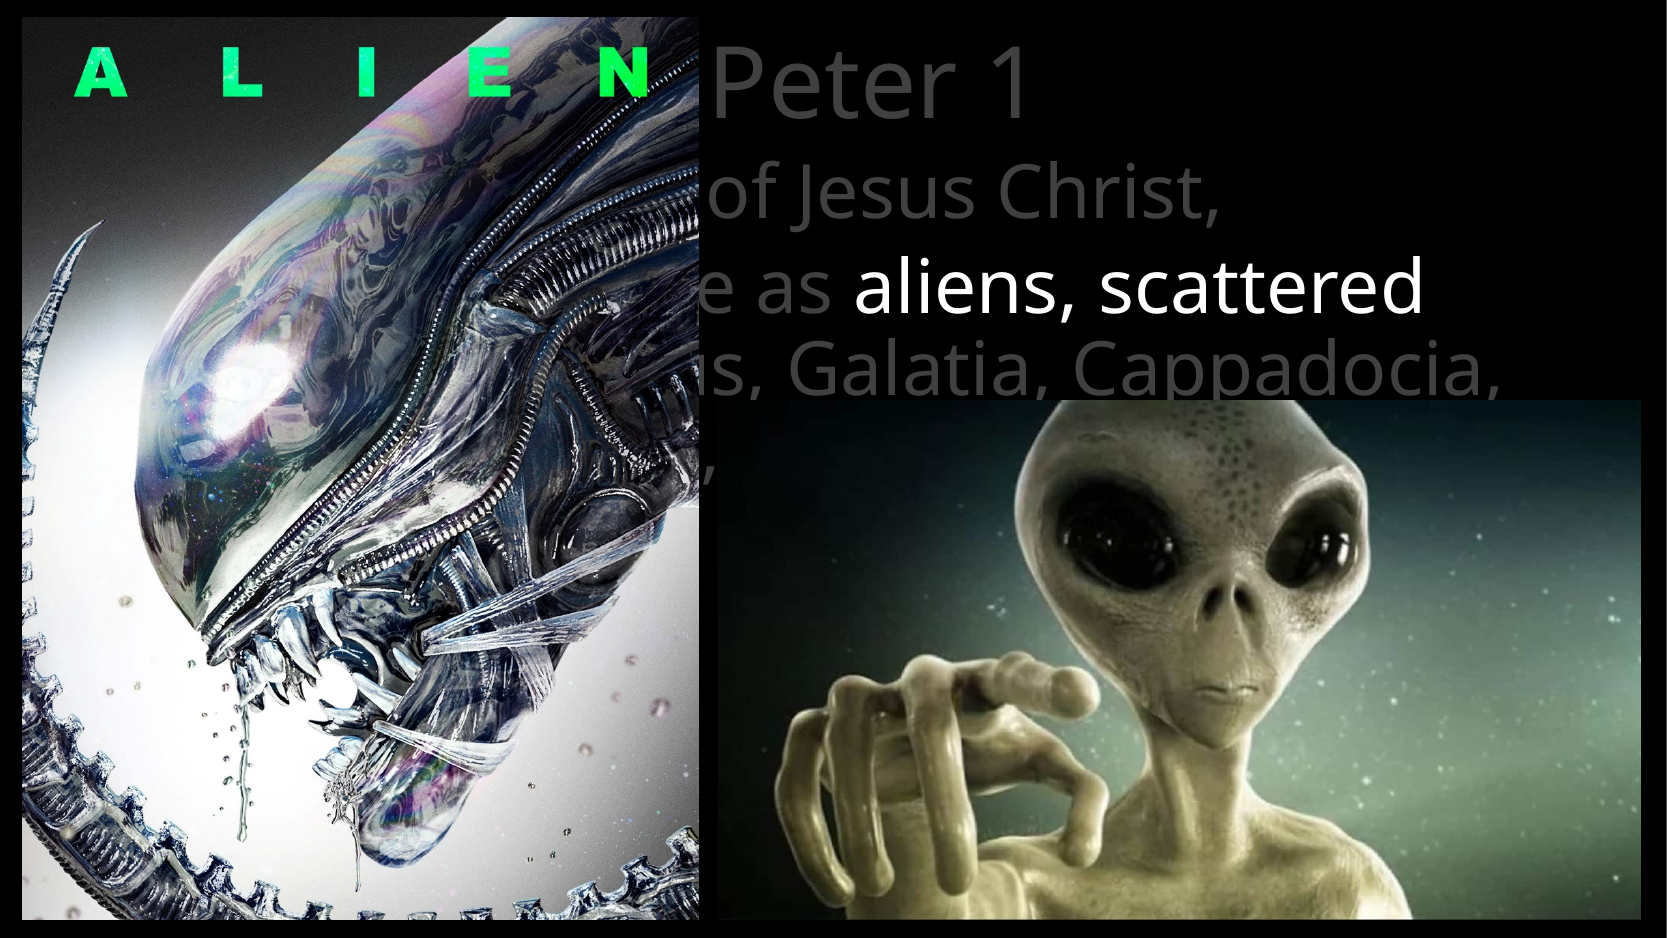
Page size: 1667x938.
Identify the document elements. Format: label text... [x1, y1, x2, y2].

picture [718, 400, 1642, 920]
list 1 Peter, an apostle of Jesus Christ, to those who reside as aliens, scattered throughout Pontus, Galatia, Cappadocia, Asia, and Bithynia, [705, 145, 1640, 907]
title 1 Peter 1 [703, 20, 1640, 136]
picture [22, 17, 700, 920]
